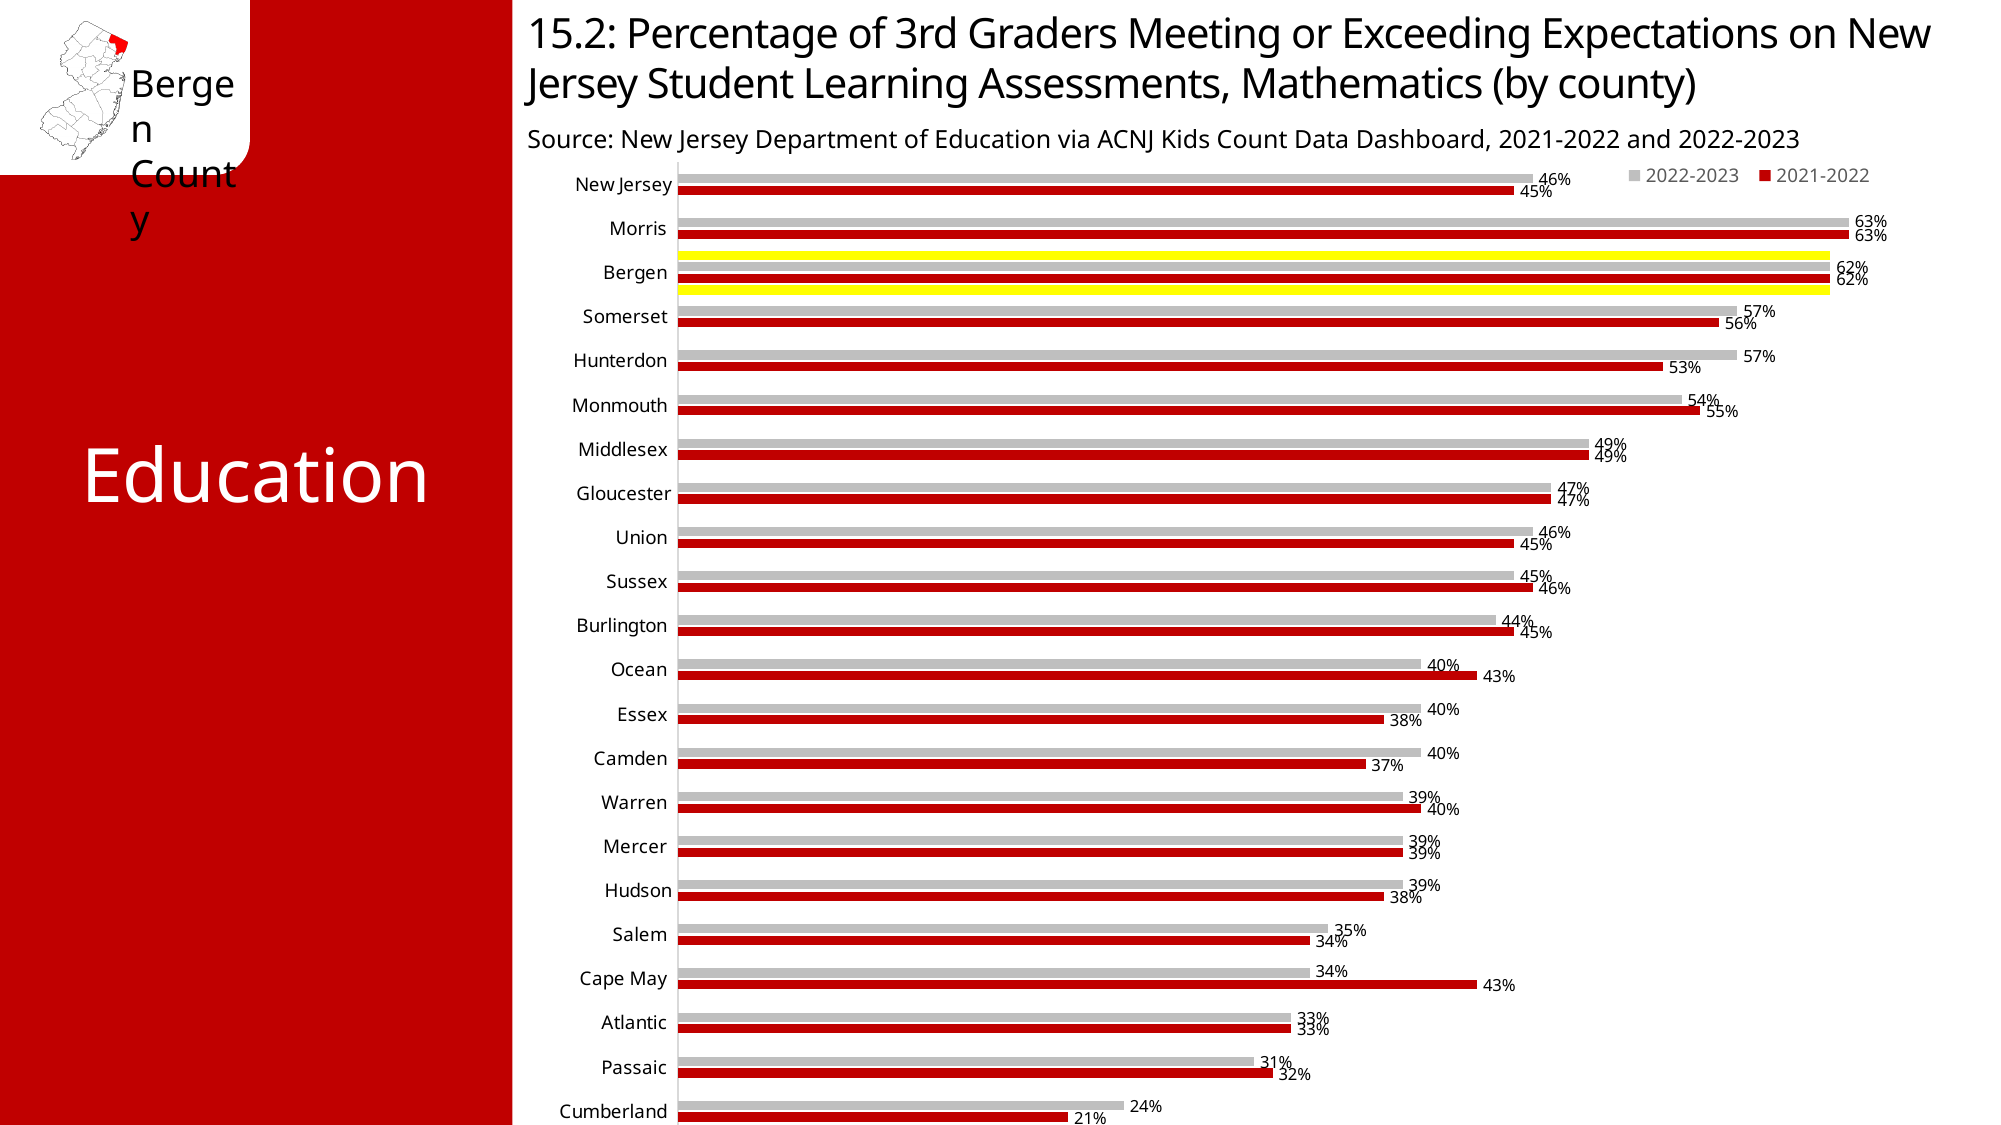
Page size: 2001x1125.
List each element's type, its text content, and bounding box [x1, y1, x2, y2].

text_box Source: New Jersey Department of Education via ACNJ Kids Count Data Dashboard, 2021-2022 and 2022-2023 [512, 116, 1891, 161]
text_box Education [0, 419, 513, 525]
picture [40, 21, 128, 160]
chart [547, 161, 2000, 1125]
text_box 15.2: Percentage of 3rd Graders Meeting or Exceeding Expectations on New Jersey Student Learning Assessments, Mathematics (by county) [512, 0, 2000, 115]
